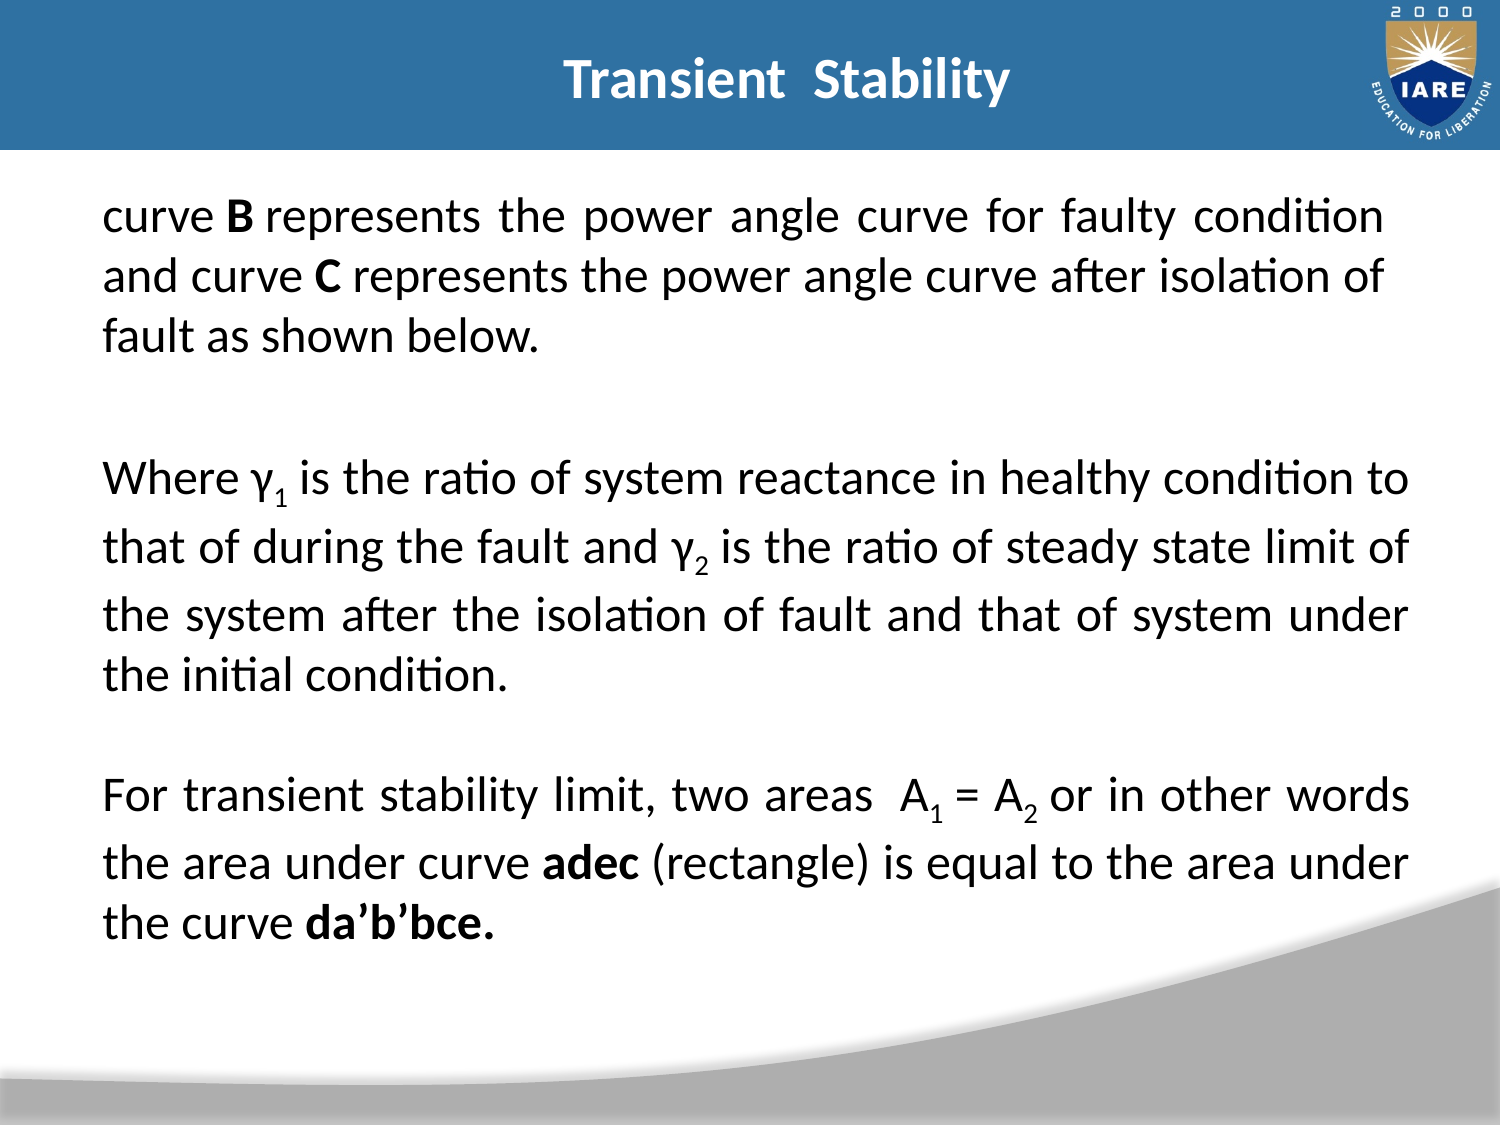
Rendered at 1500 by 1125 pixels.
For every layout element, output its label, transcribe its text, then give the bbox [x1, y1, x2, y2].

text_box Where γ1 is the ratio of system reactance in healthy condition to that of during the fault and γ2 is the ratio of steady state limit of the system after the isolation of fault and that of system under the initial condition. For transient stability limit, two areas A1 = A2 or in other words the area under curve adec (rectangle) is equal to the area under the curve da’b’bce. [87, 437, 1425, 957]
text_box Transient Stability [0, 0, 1353, 151]
text_box curve B represents the power angle curve for faulty condition and curve C represents the power angle curve after isolation of fault as shown below. [87, 174, 1400, 370]
picture [1362, 0, 1500, 148]
